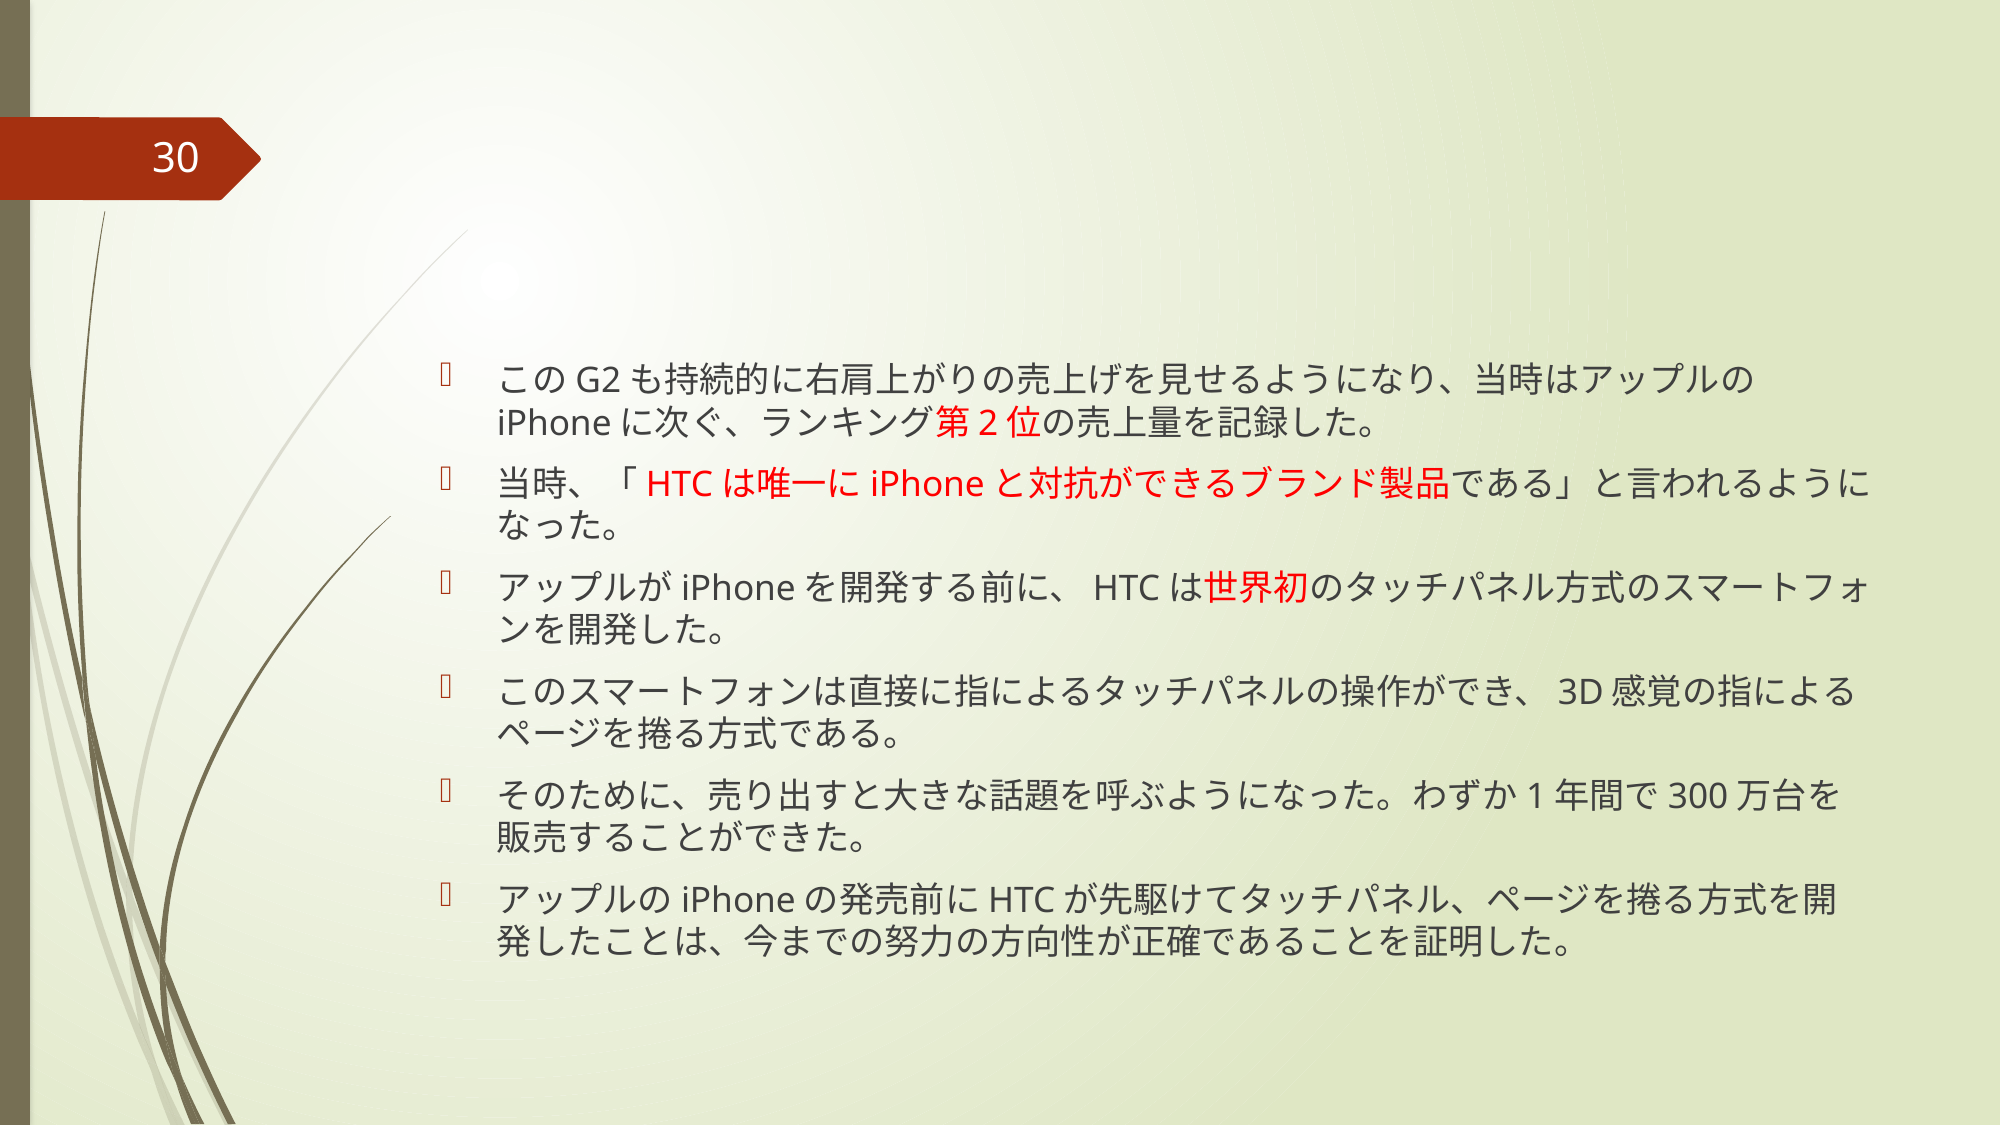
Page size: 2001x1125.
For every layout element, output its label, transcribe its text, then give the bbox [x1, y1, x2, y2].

slide_number 30 [87, 129, 216, 190]
list このG2も持続的に右肩上がりの売上げを見せるようになり、当時はアップルのiPhoneに次ぐ、ランキング第2位の売上量を記録した。 当時、「HTCは唯一にiPhoneと対抗ができるブランド製品である」と言われるようになった。 アップルがiPhoneを開発する前に、HTCは世界初のタッチパネル方式のスマートフォンを開発した。 このスマートフォンは直接に指によるタッチパネルの操作ができ、3D感覚の指によるページを捲る方式である。 そのために、売り出すと大きな話題を呼ぶようになった。わずか1年間で300万台を販売することができた。 アップルのiPhoneの発売前にHTCが先駆けてタッチパネル、ページを捲る方式を開発したことは、今までの努力の方向性が正確であることを証明した。 [424, 350, 1888, 970]
